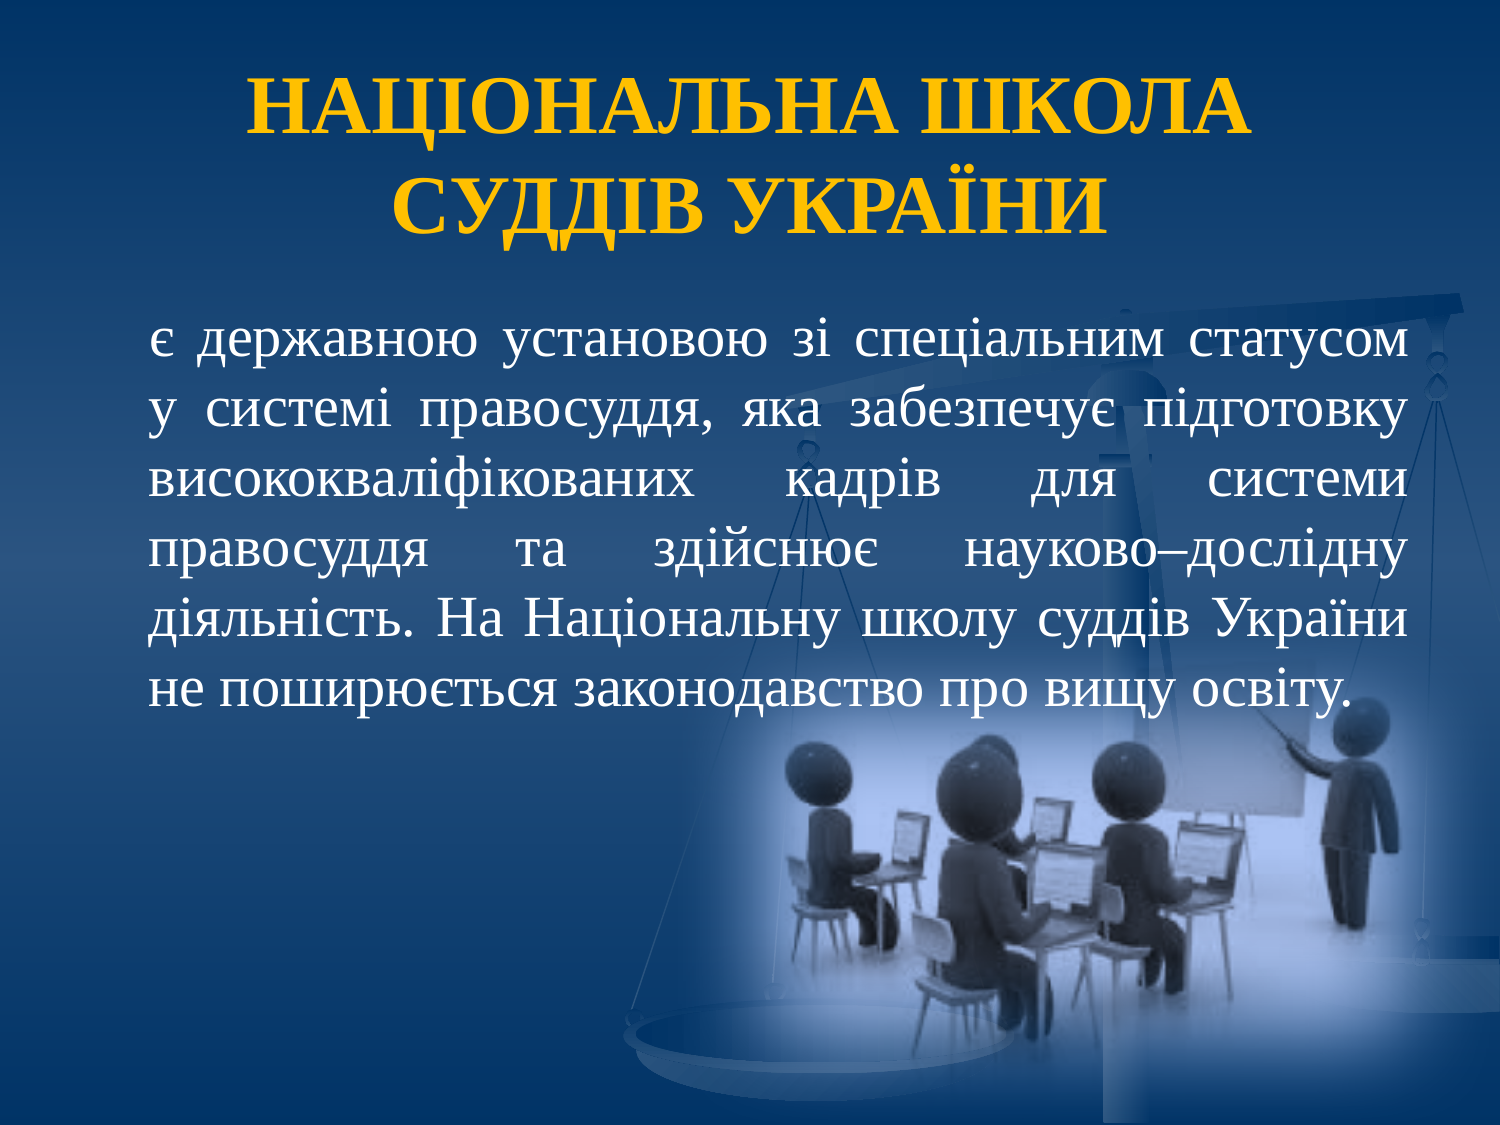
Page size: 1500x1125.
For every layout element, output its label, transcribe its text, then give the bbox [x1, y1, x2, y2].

title НАЦІОНАЛЬНА ШКОЛА СУДДІВ УКРАЇНИ [74, 45, 1426, 256]
list є державною установою зі спеціальним статусом у системі правосуддя, яка забезпечує підготовку висококваліфікованих кадрів для системи правосуддя та здійснює науково–дослідну діяльність. На Національну школу суддів України не поширюється законодавство про вищу освіту. [74, 290, 1426, 752]
picture [667, 613, 1500, 1125]
